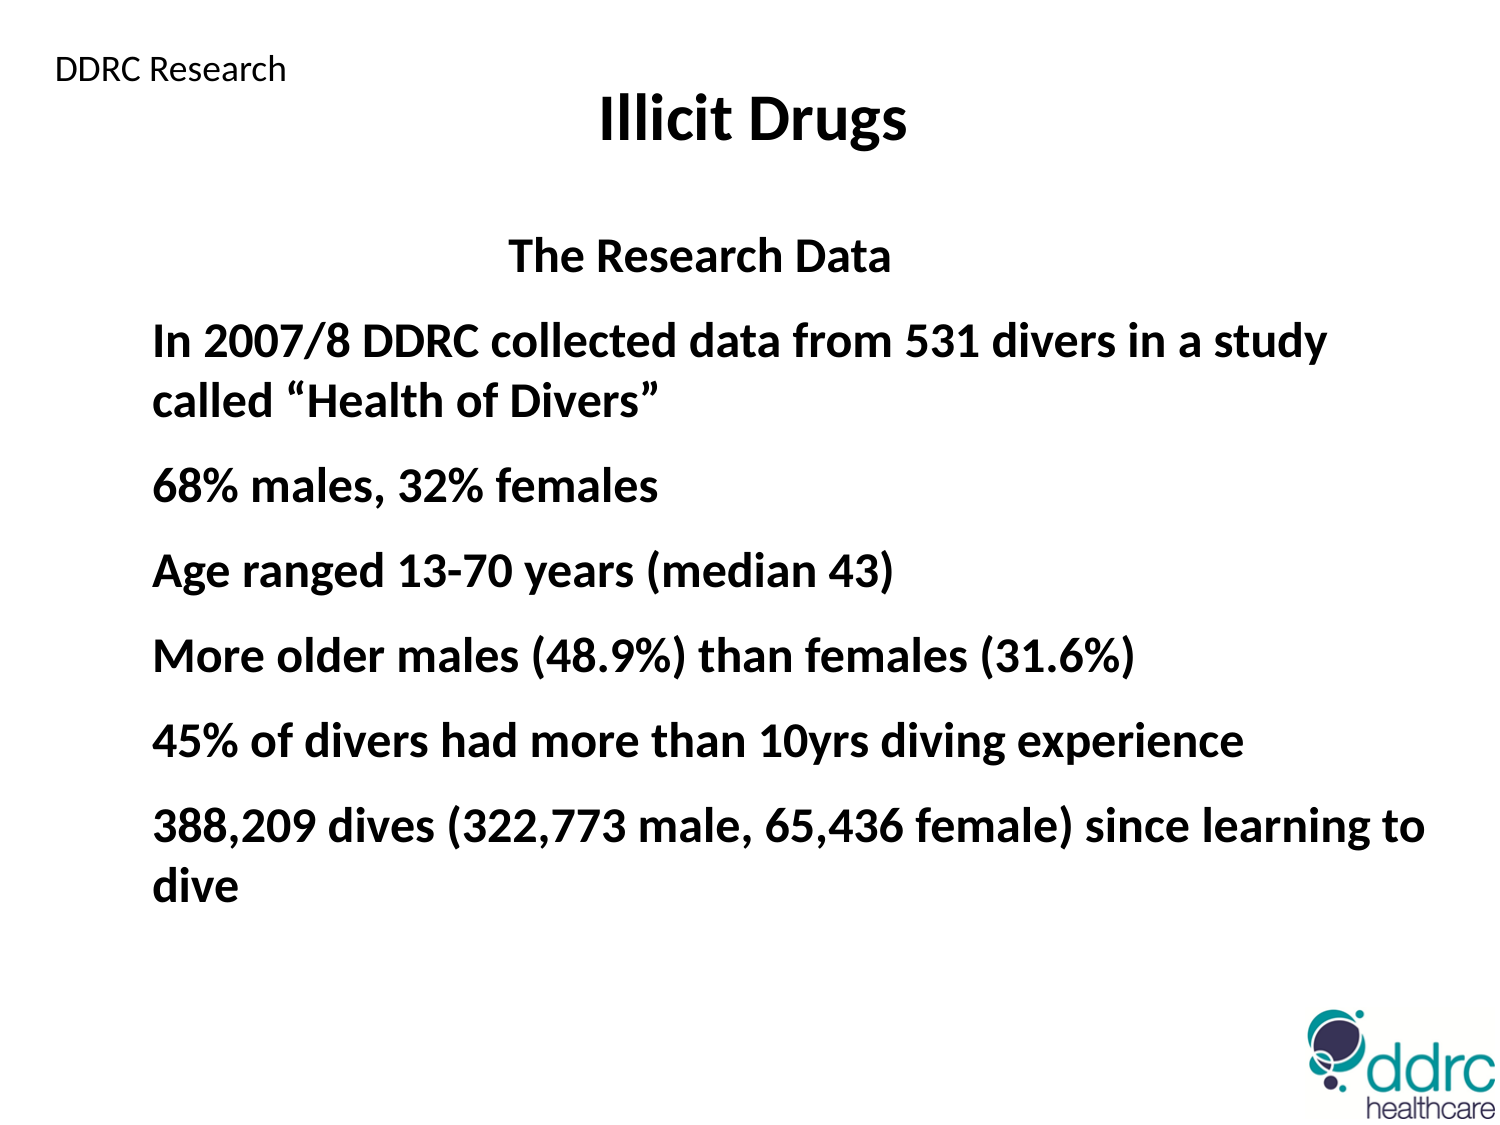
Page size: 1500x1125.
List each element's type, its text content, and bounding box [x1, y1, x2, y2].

text_box Illicit Drugs [171, 66, 1337, 161]
picture [1305, 1007, 1495, 1119]
text_box DDRC Research [40, 36, 303, 96]
text_box The Research Data In 2007/8 DDRC collected data from 531 divers in a study called “Health of Divers” 68% males, 32% females Age ranged 13-70 years (median 43) More older males (48.9%) than females (31.6%) 45% of divers had more than 10yrs diving experience 388,209 dives (322,773 male, 65,436 female) since learning to dive [137, 215, 1461, 920]
